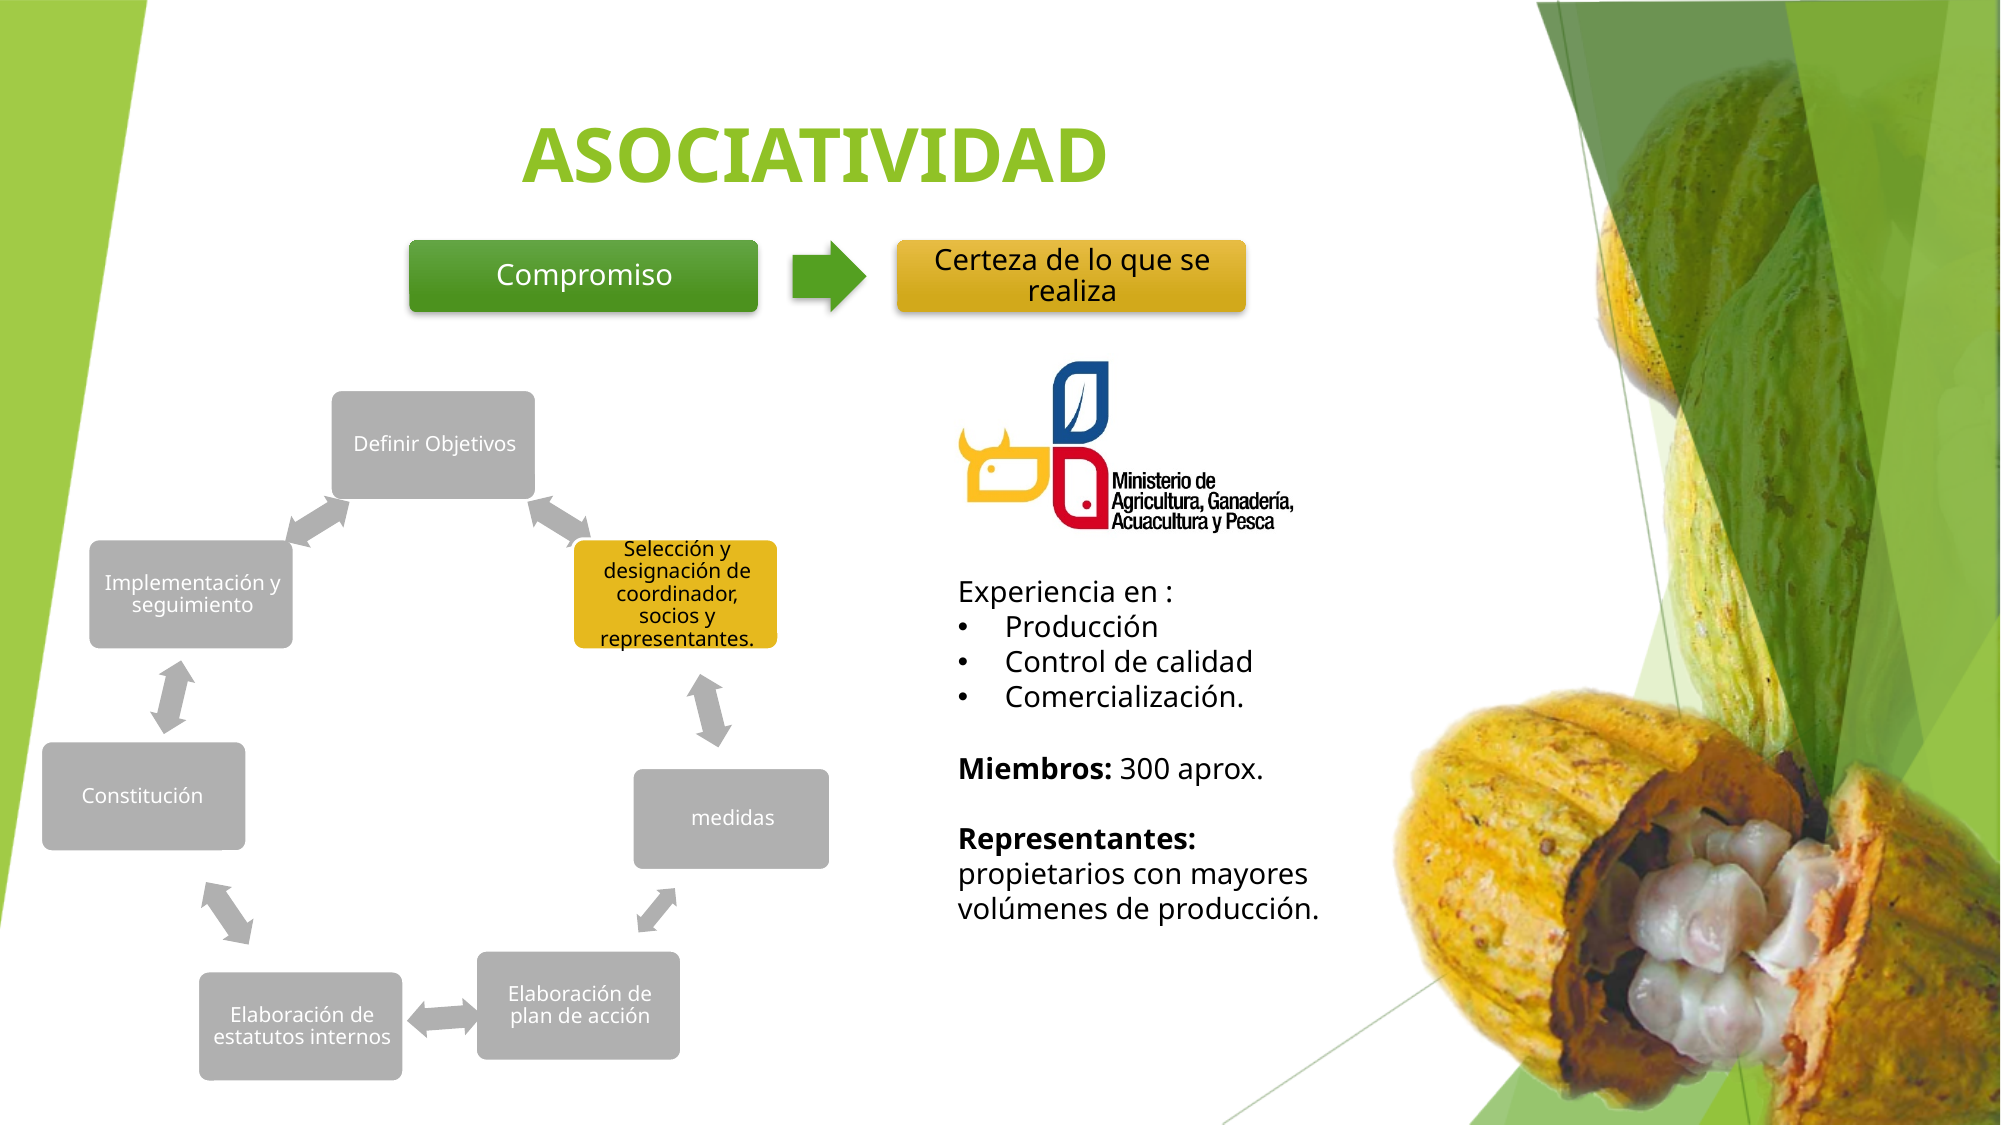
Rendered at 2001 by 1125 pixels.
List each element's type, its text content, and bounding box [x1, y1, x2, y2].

text_box Experiencia en : Producción Control de calidad Comercialización. [943, 566, 1357, 721]
picture [0, 0, 2001, 1125]
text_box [408, 239, 1247, 313]
title ASOCIATIVIDAD [111, 99, 1522, 241]
text_box Miembros: 300 aprox. Representantes: propietarios con mayores volúmenes de producción. [943, 742, 1357, 933]
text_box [57, 381, 806, 1091]
